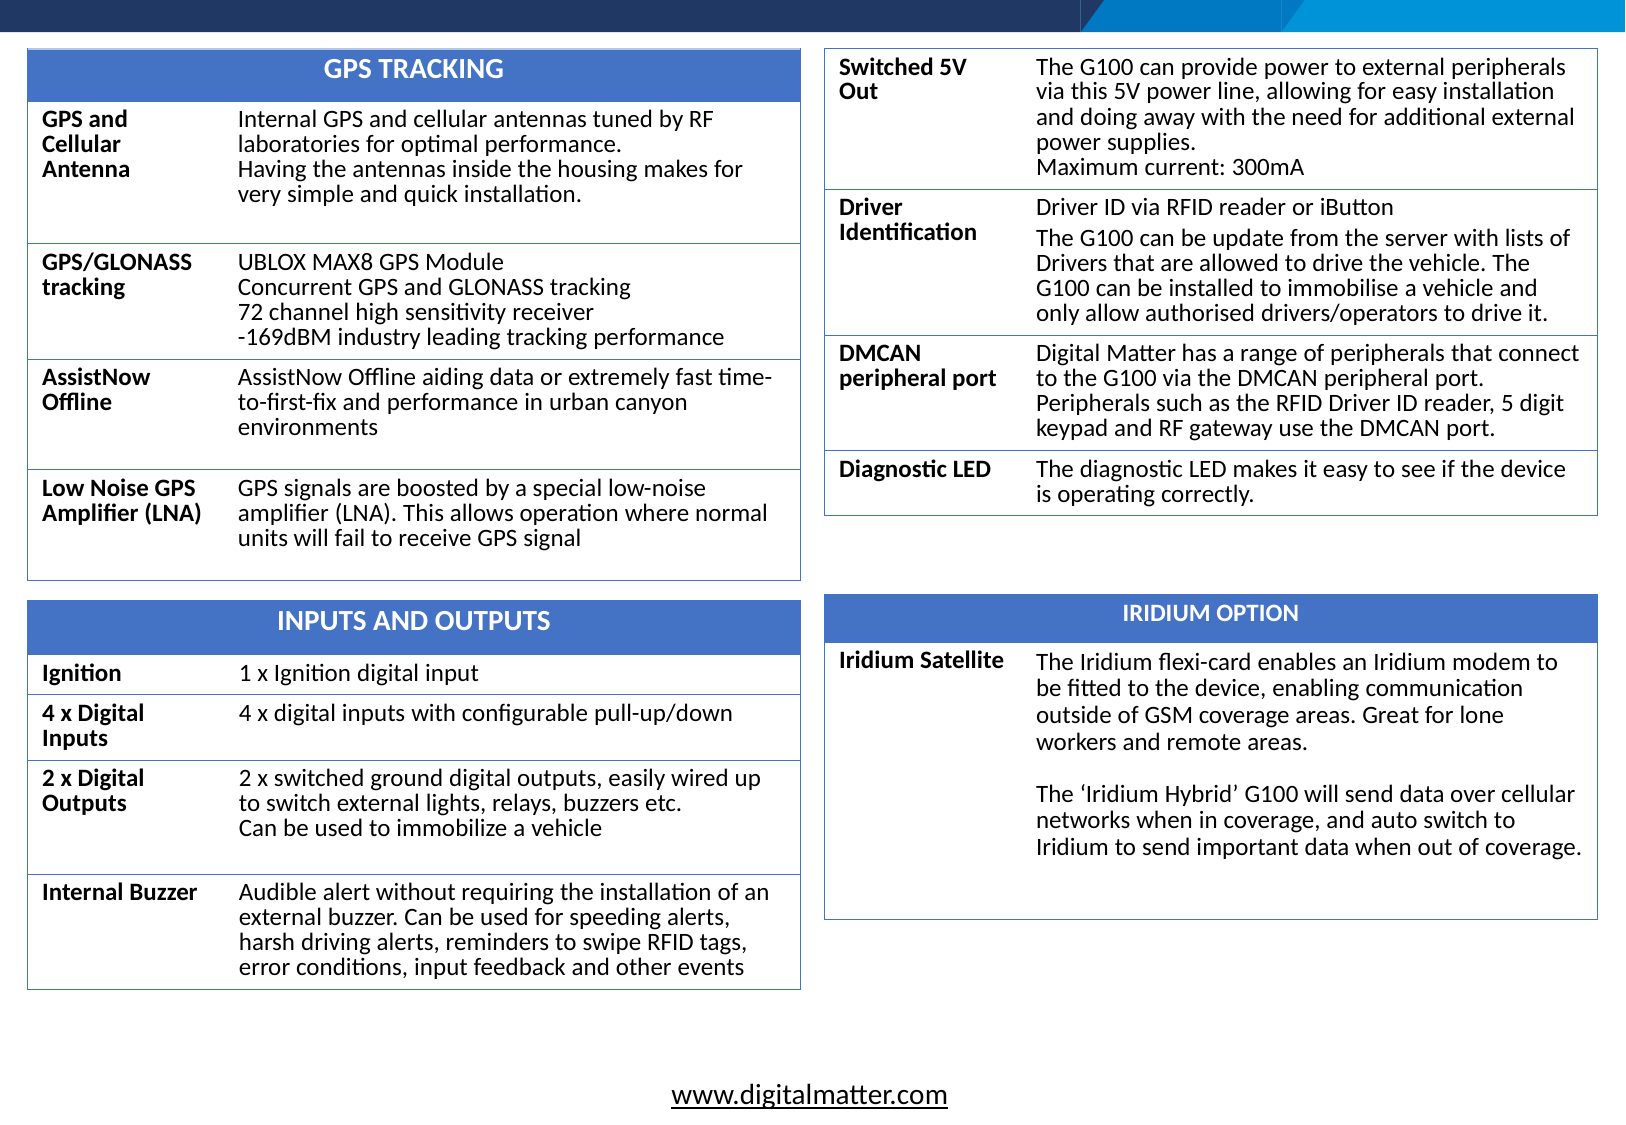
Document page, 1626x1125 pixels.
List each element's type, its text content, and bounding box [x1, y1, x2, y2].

table_header IRIDIUM OPTION [825, 595, 1597, 642]
table_cell Driver Identification [825, 190, 1021, 335]
table_cell Low Noise GPS Amplifier (LNA) [28, 470, 223, 580]
table_cell AssistNow Offline [28, 360, 223, 469]
table_cell The diagnostic LED makes it easy to see if the device is operating correctly. [1021, 451, 1597, 515]
table_header The G100 can provide power to external peripherals via this 5V power line, allowing for easy installation and doing away with the need for additional external power supplies. Maximum current: 300mA [1021, 49, 1597, 189]
table_cell 4 x digital inputs with configurable pull-up/down [224, 695, 800, 760]
table_cell GPS signals are boosted by a special low-noise amplifier (LNA). This allows operation where normal units will fail to receive GPS signal [223, 470, 800, 580]
table_cell Diagnostic LED [825, 451, 1021, 515]
table_header INPUTS AND OUTPUTS [28, 601, 800, 654]
table_cell Internal GPS and cellular antennas tuned by RF laboratories for optimal performance. Having the antennas inside the housing makes for very simple and quick installation. [223, 102, 800, 243]
table_cell Ignition [28, 655, 224, 694]
table_cell 1 x Ignition digital input [224, 655, 800, 694]
table_cell DMCAN peripheral port [825, 336, 1021, 450]
table_cell Driver ID via RFID reader or iButton The G100 can be update from the server with lists of Drivers that are allowed to drive the vehicle. The G100 can be installed to immobilise a vehicle and only allow authorised drivers/operators to drive it. [1021, 190, 1597, 335]
table_cell GPS/GLONASS tracking [28, 244, 223, 359]
table_cell 2 x Digital Outputs [28, 761, 224, 874]
table_cell Digital Matter has a range of peripherals that connect to the G100 via the DMCAN peripheral port. Peripherals such as the RFID Driver ID reader, 5 digit keypad and RF gateway use the DMCAN port. [1021, 336, 1597, 450]
table_cell Iridium Satellite [825, 643, 1021, 919]
table_header GPS TRACKING [28, 50, 800, 101]
table_header Switched 5V Out [825, 49, 1021, 189]
table_cell Audible alert without requiring the installation of an external buzzer. Can be used for speeding alerts, harsh driving alerts, reminders to swipe RFID tags, error conditions, input feedback and other events [224, 875, 800, 989]
table_cell 2 x switched ground digital outputs, easily wired up to switch external lights, relays, buzzers etc. Can be used to immobilize a vehicle [224, 761, 800, 874]
table_cell GPS and Cellular Antenna [28, 102, 223, 243]
table_cell Internal Buzzer [28, 875, 224, 989]
table_cell AssistNow Offline aiding data or extremely fast time-to-first-fix and performance in urban canyon environments [223, 360, 800, 469]
table_cell 4 x Digital Inputs [28, 695, 224, 760]
table_cell The Iridium flexi-card enables an Iridium modem to be fitted to the device, enabling communication outside of GSM coverage areas. Great for lone workers and remote areas. The ‘Iridium Hybrid’ G100 will send data over cellular networks when in coverage, and auto switch to Iridium to send important data when out of coverage. [1021, 643, 1597, 919]
table_cell UBLOX MAX8 GPS Module Concurrent GPS and GLONASS tracking 72 channel high sensitivity receiver -169dBM industry leading tracking performance [223, 244, 800, 359]
